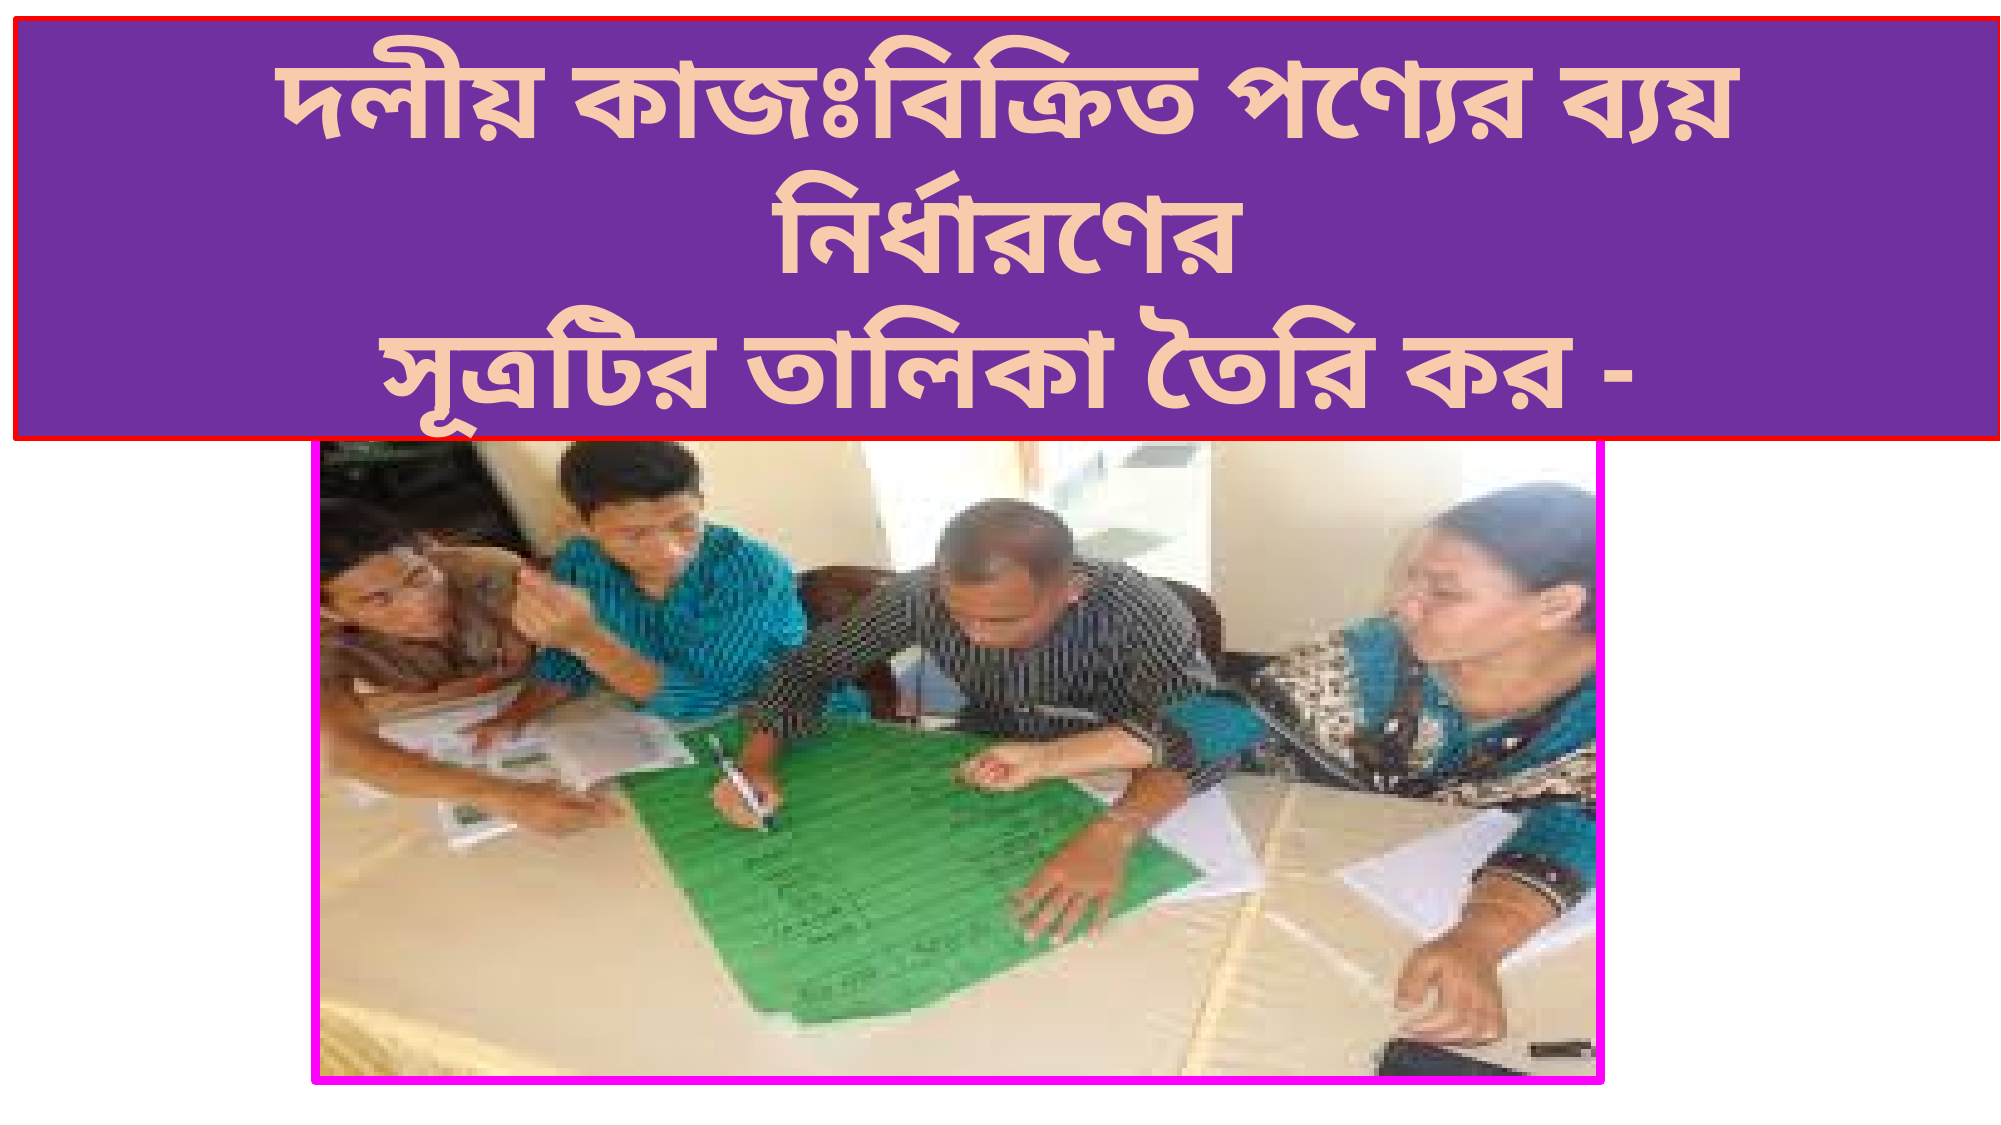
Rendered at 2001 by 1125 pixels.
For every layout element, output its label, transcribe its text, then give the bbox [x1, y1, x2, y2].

picture [320, 349, 1596, 1076]
text_box দলীয় কাজঃবিক্রিত পণ্যের ব্যয় নির্ধারণের সূত্রটির তালিকা তৈরি কর - [15, 18, 2000, 439]
